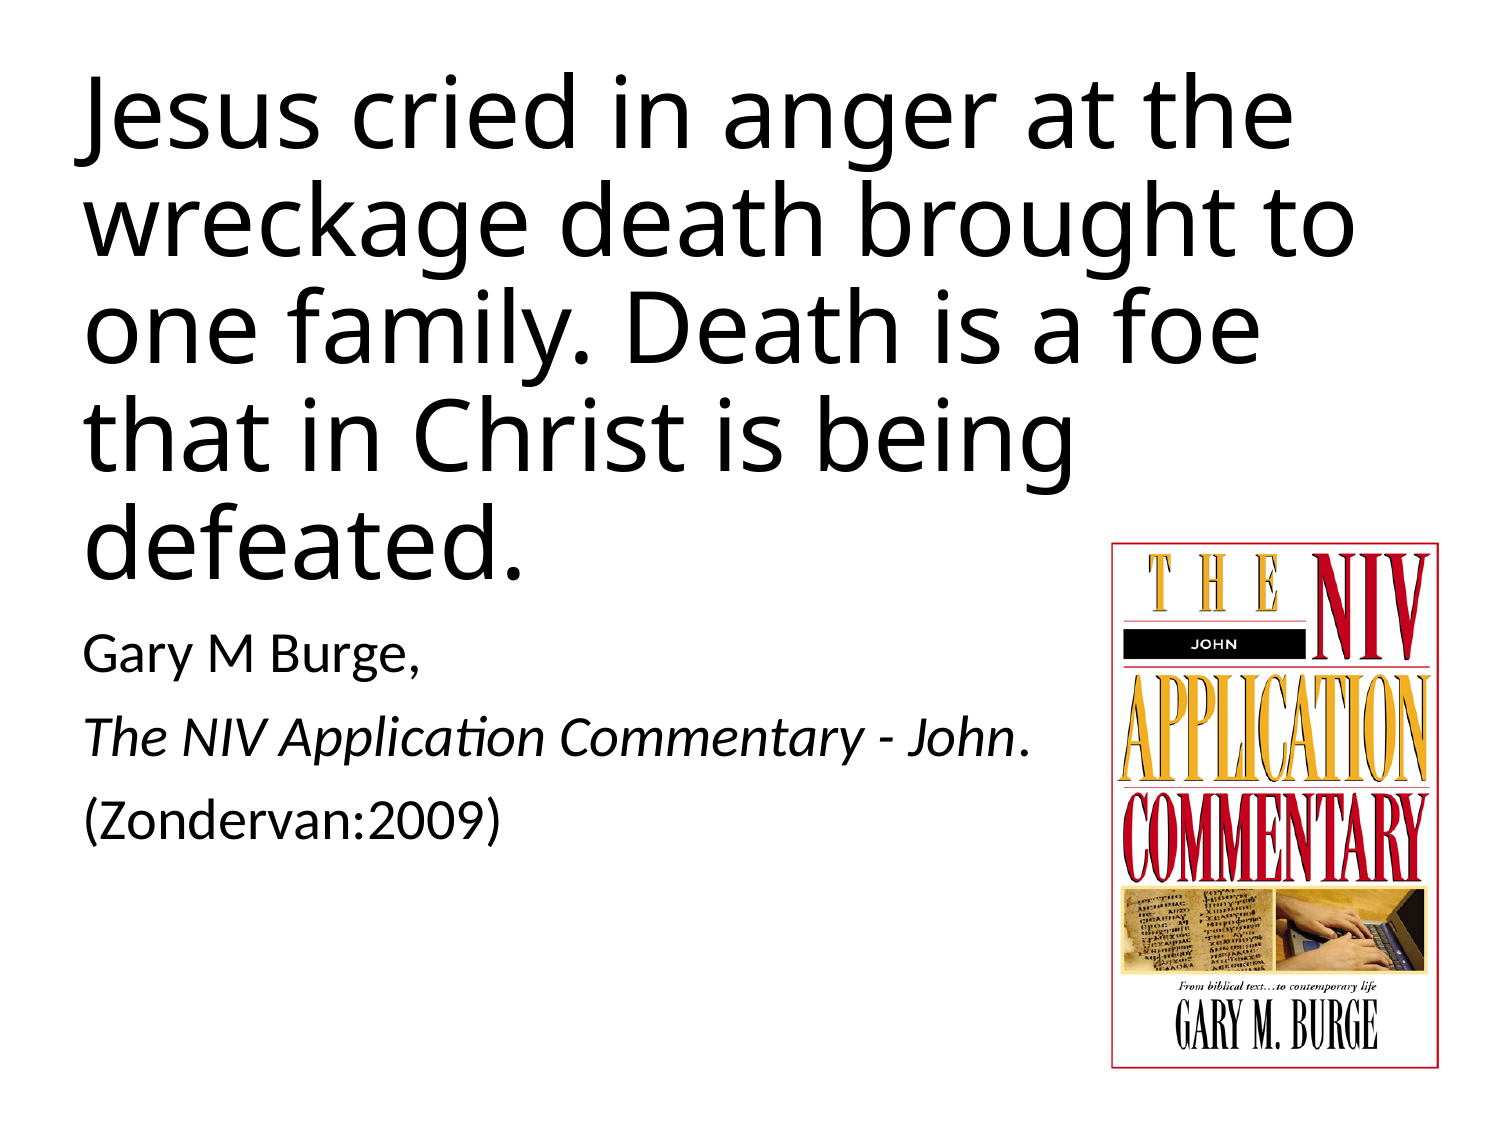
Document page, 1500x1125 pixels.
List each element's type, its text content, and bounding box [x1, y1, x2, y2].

picture [1080, 510, 1472, 1097]
list Jesus cried in anger at the wreckage death brought to one family. Death is a foe that in Christ is being defeated. Gary M Burge, The NIV Application Commentary - John. (Zondervan:2009) [67, 54, 1397, 1014]
